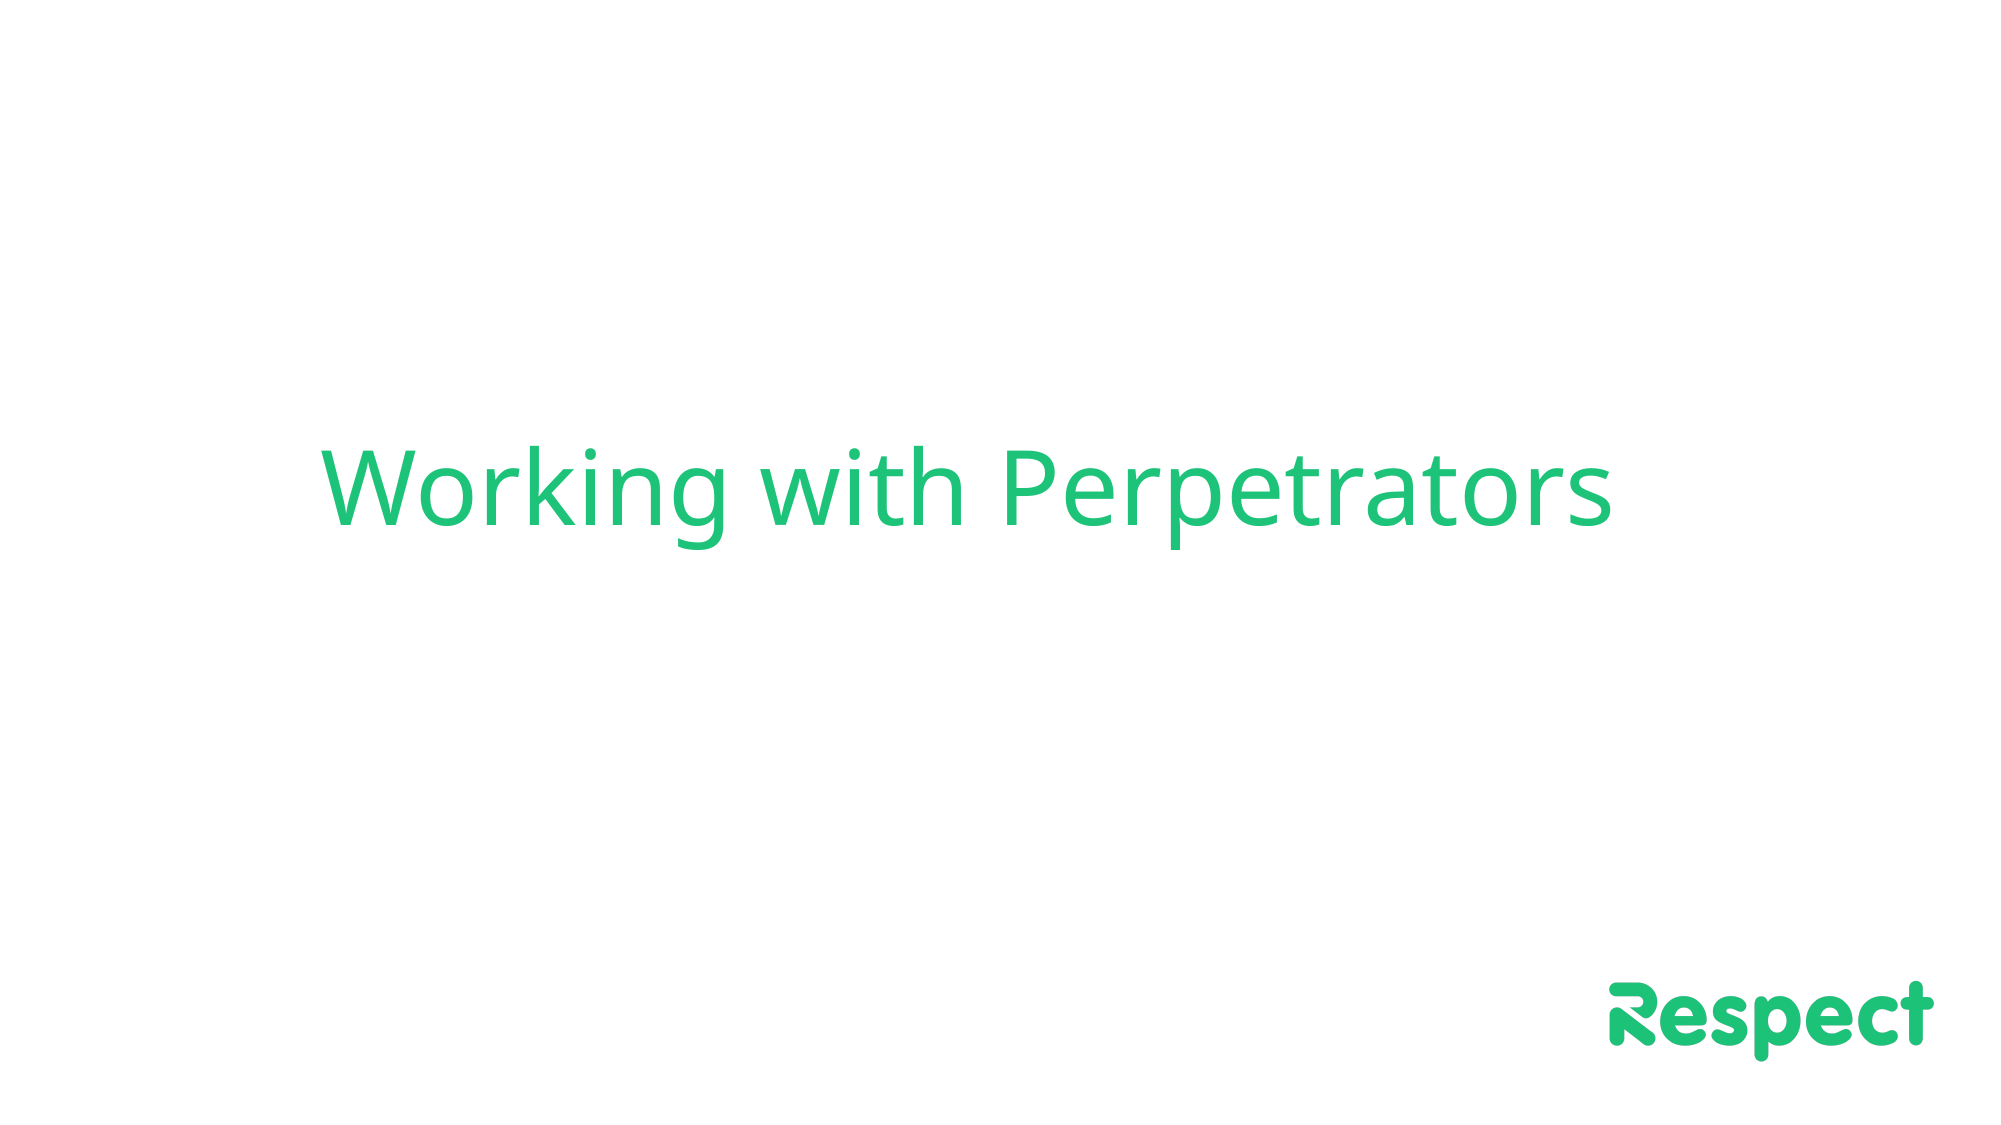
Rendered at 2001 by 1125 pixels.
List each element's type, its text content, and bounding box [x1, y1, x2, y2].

title Working with Perpetrators [106, 382, 1832, 601]
picture [1546, 918, 1997, 1124]
